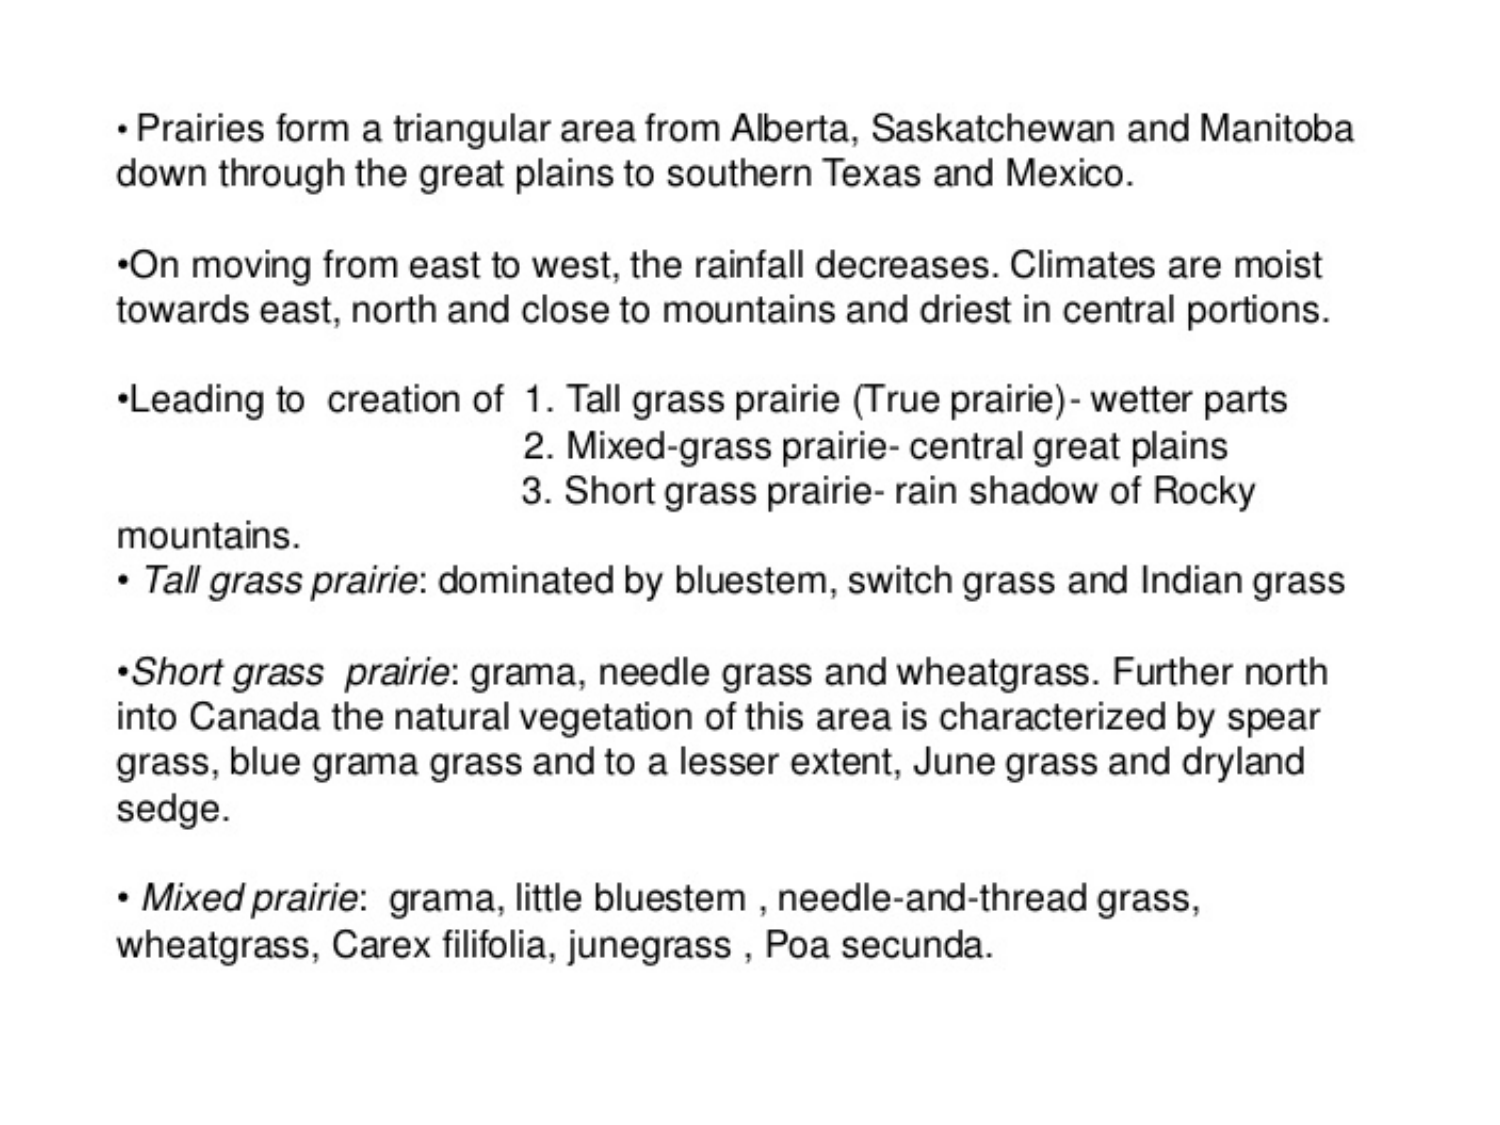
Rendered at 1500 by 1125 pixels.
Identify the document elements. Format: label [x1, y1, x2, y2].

picture [70, 52, 1430, 1073]
